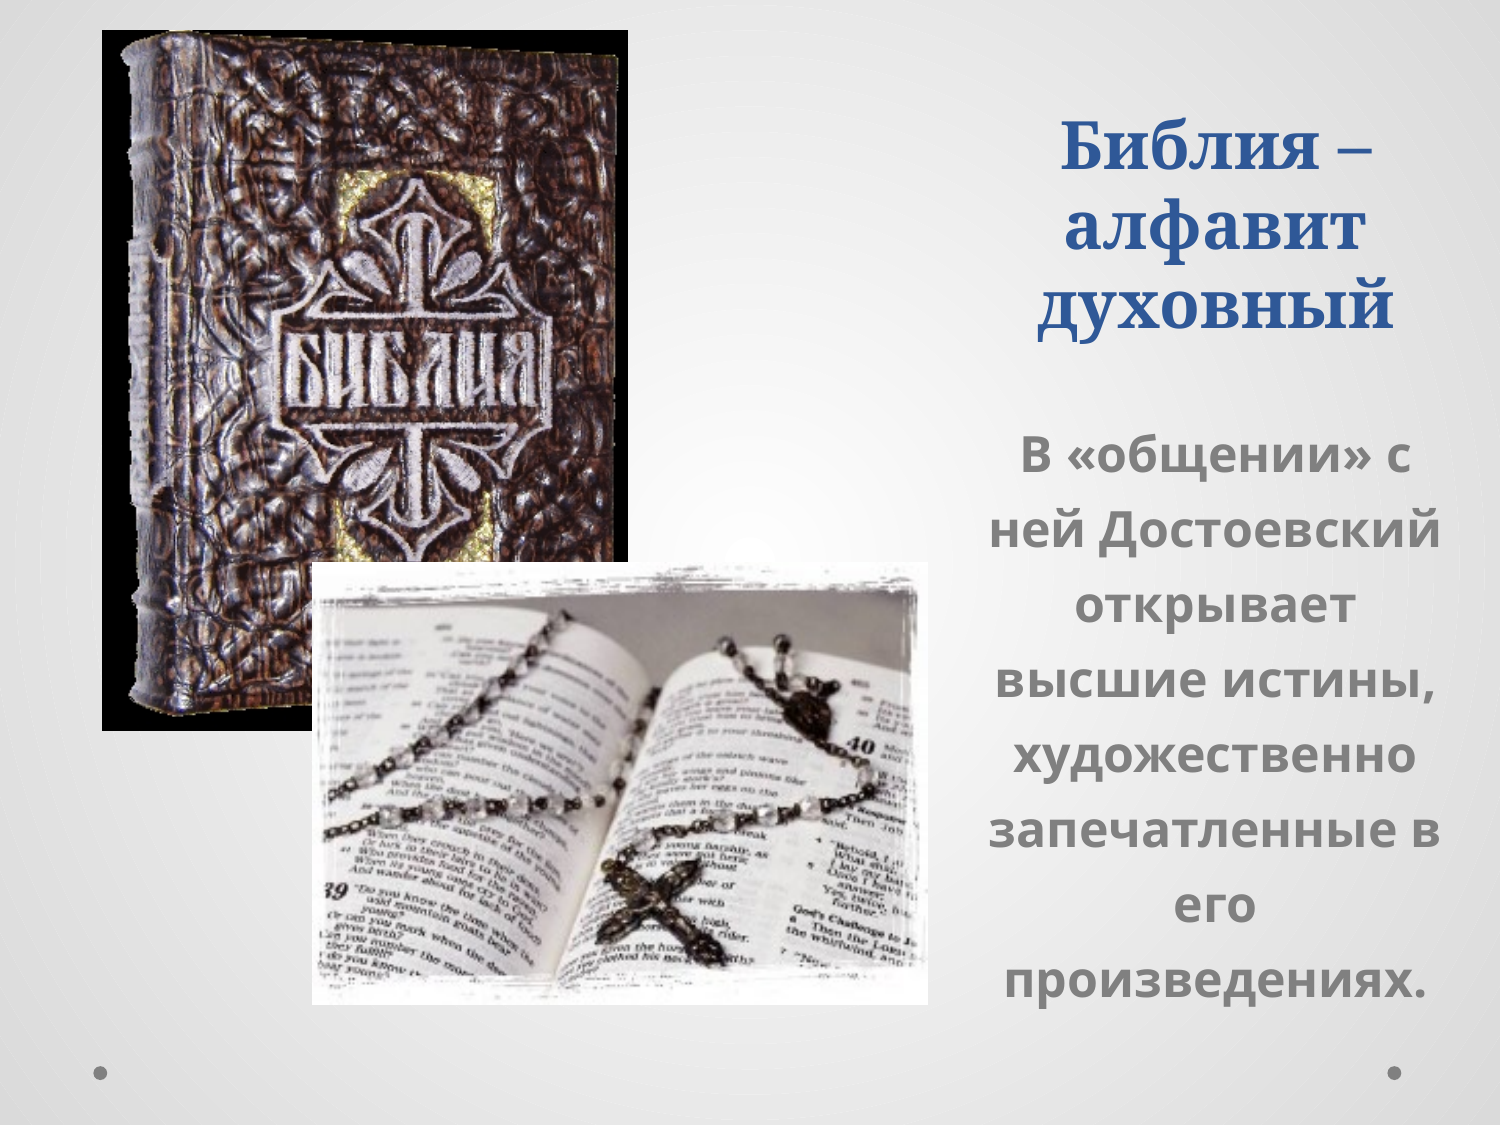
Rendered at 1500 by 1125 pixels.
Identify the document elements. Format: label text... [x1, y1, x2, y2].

picture [102, 30, 928, 1005]
title Библия –алфавит духовный [969, 43, 1463, 350]
list В «общении» с ней Достоевский открывает высшие истины, художественно запечатленные в его произведениях. [969, 399, 1463, 1005]
